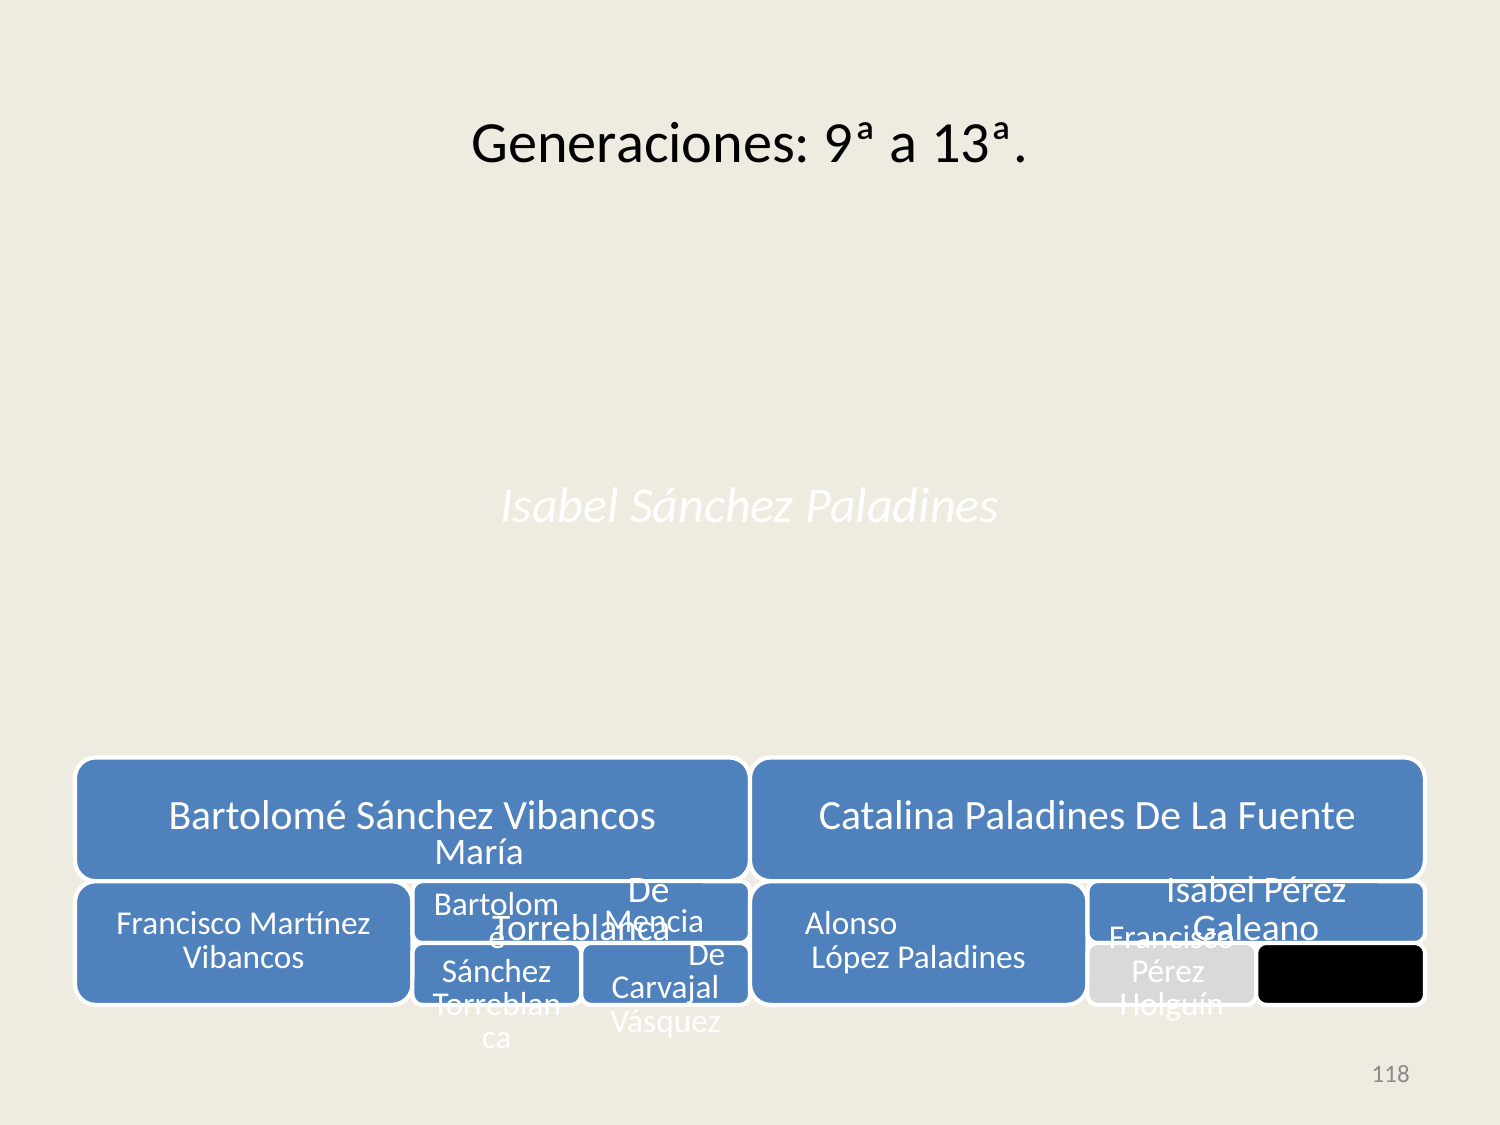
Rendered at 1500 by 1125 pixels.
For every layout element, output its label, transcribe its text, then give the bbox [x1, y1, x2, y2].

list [74, 262, 1426, 1006]
slide_number 118 [1074, 1042, 1425, 1103]
title Generaciones: 9ª a 13ª. [75, 45, 1425, 233]
